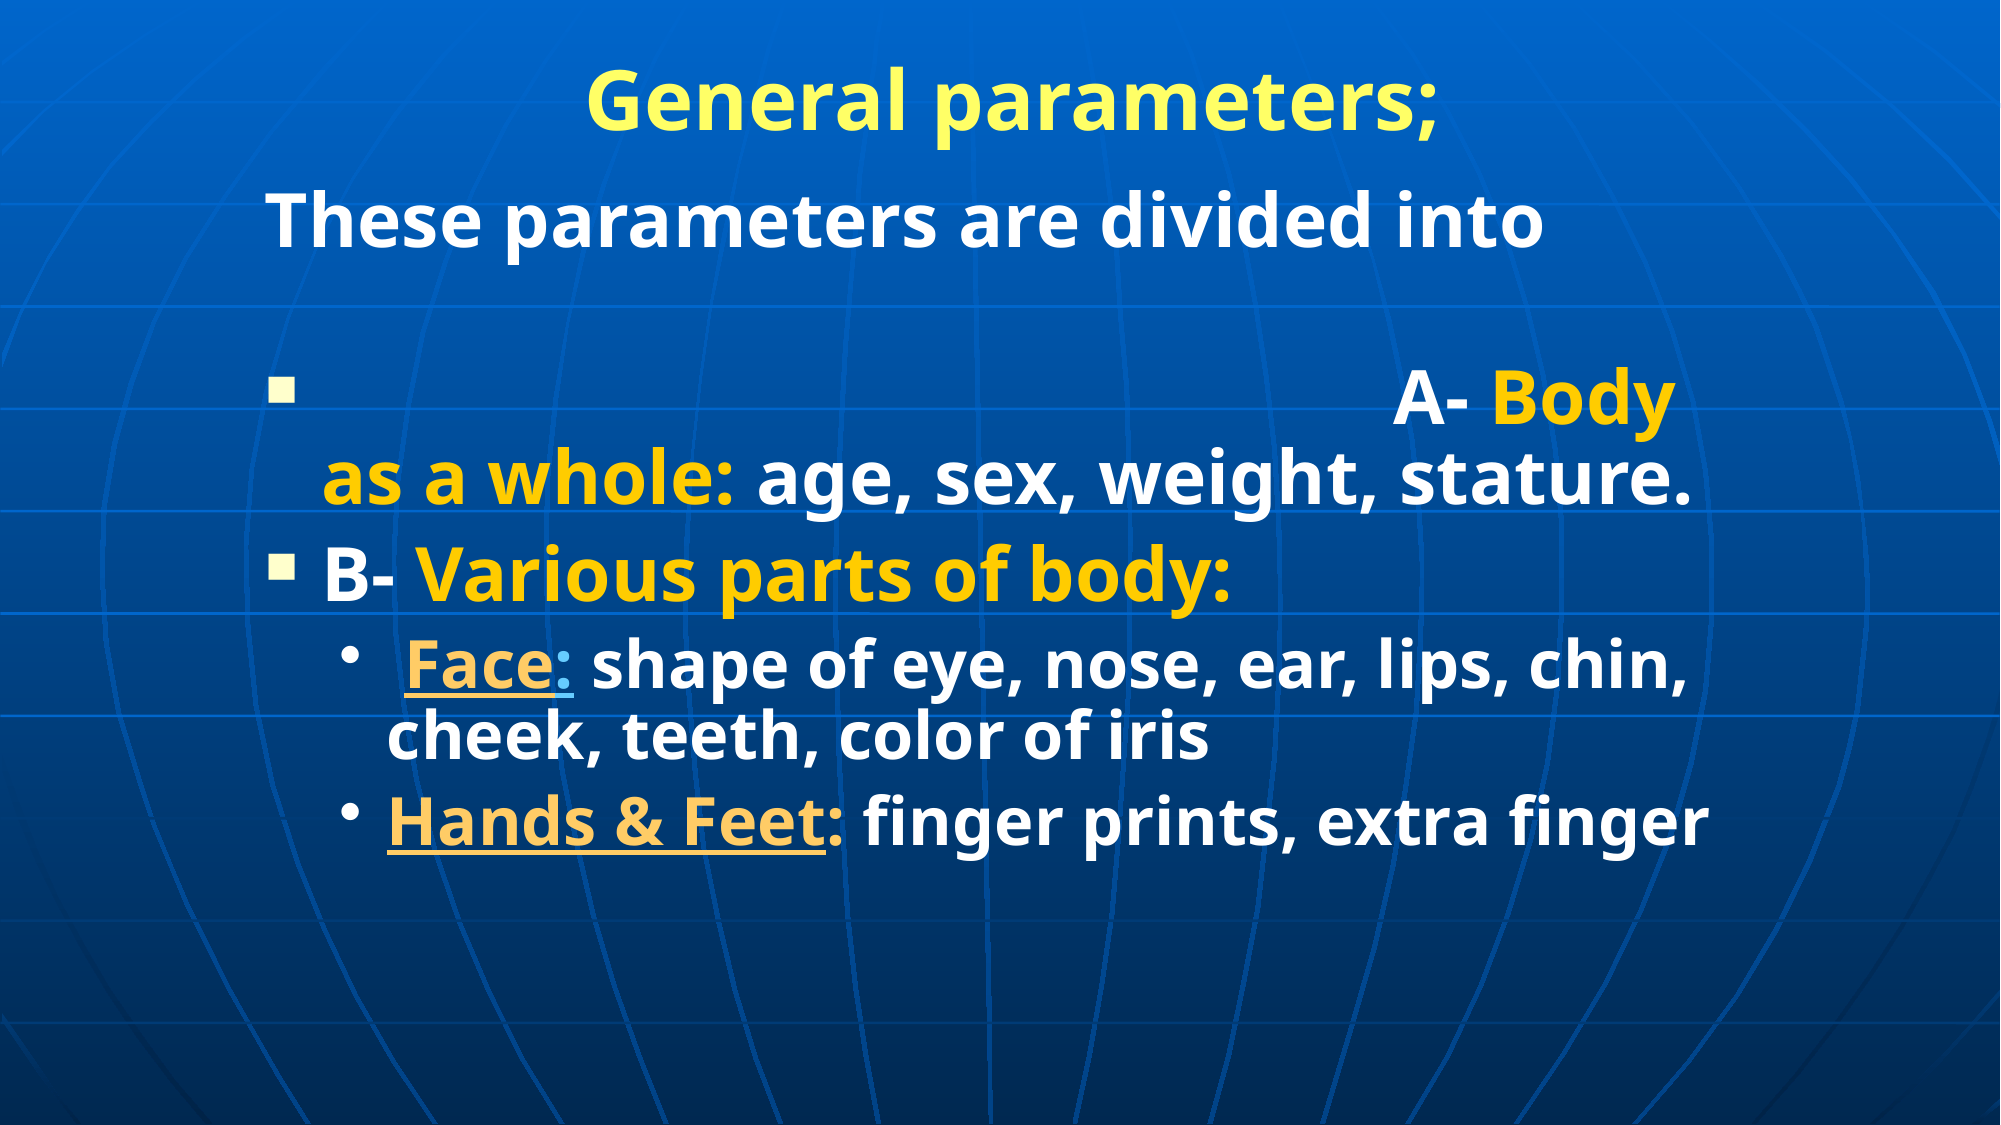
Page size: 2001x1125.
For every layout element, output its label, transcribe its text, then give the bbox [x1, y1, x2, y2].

title General parameters; [324, 0, 1676, 174]
list These parameters are divided into A- Body as a whole: age, sex, weight, stature. B- Various parts of body: Face: shape of eye, nose, ear, lips, chin, cheek, teeth, color of iris Hands & Feet: finger prints, extra finger [249, 174, 1751, 1125]
